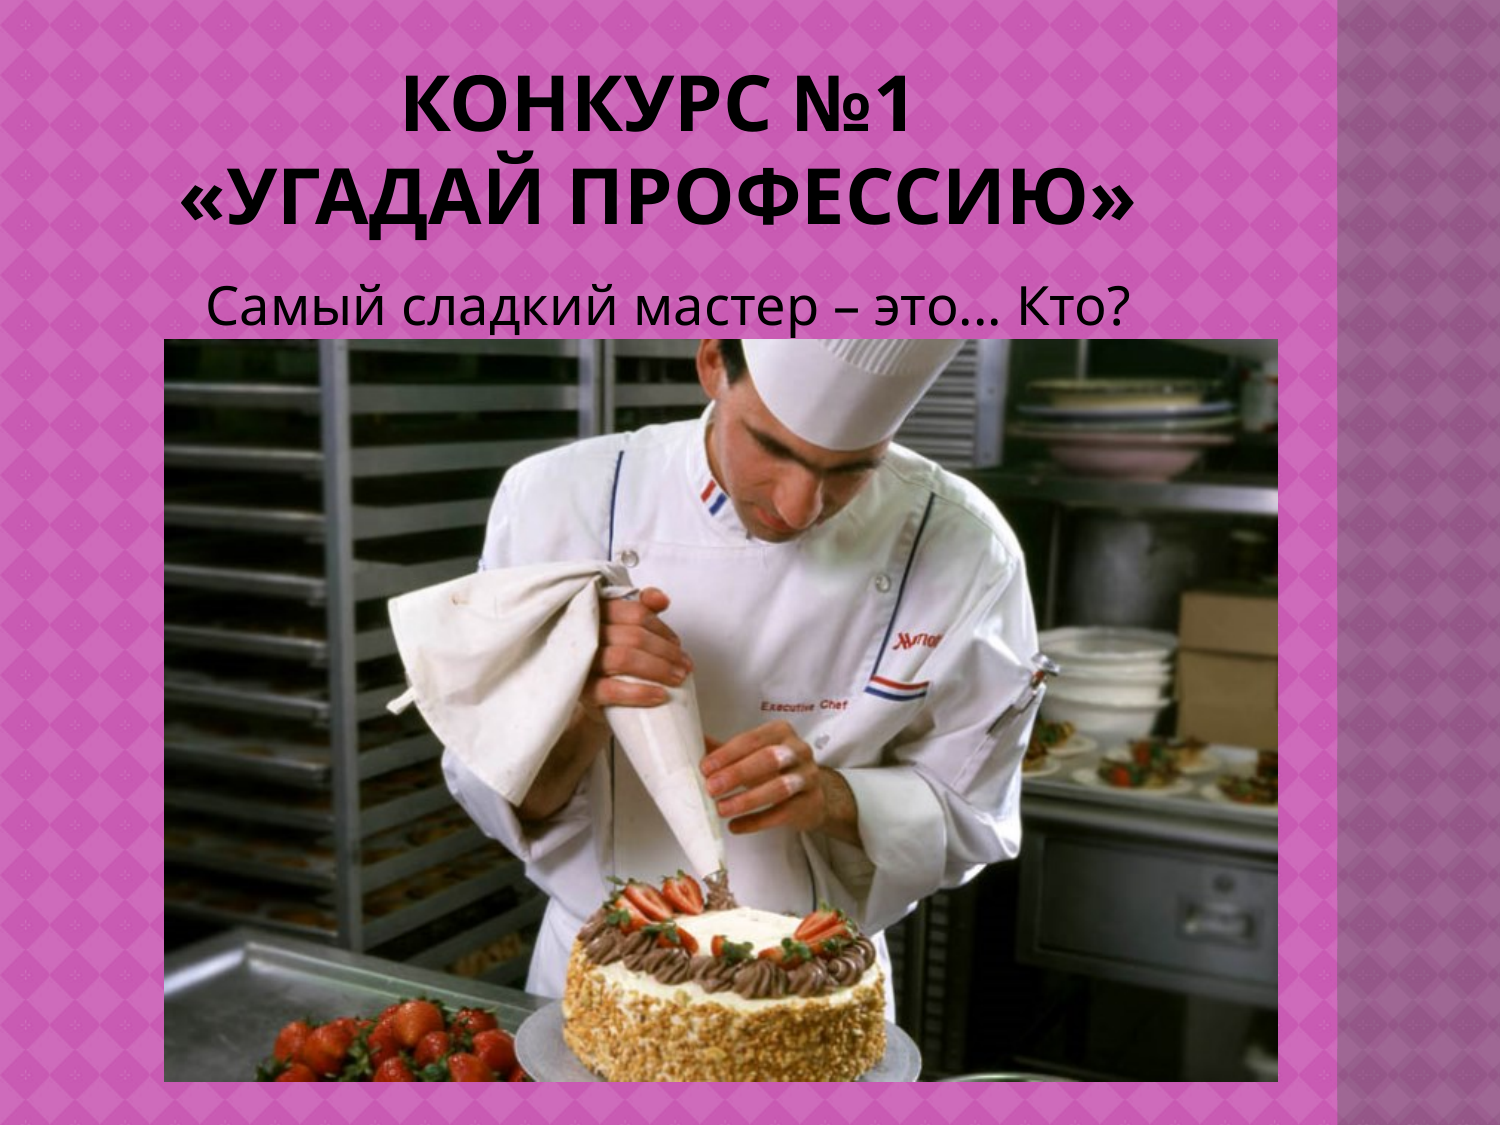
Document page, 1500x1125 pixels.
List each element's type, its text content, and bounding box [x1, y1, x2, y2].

list Самый сладкий мастер – это... Кто? [75, 264, 1263, 1059]
title Конкурс №1 «Угадай профессию» [75, 52, 1263, 240]
picture [163, 339, 1278, 1083]
